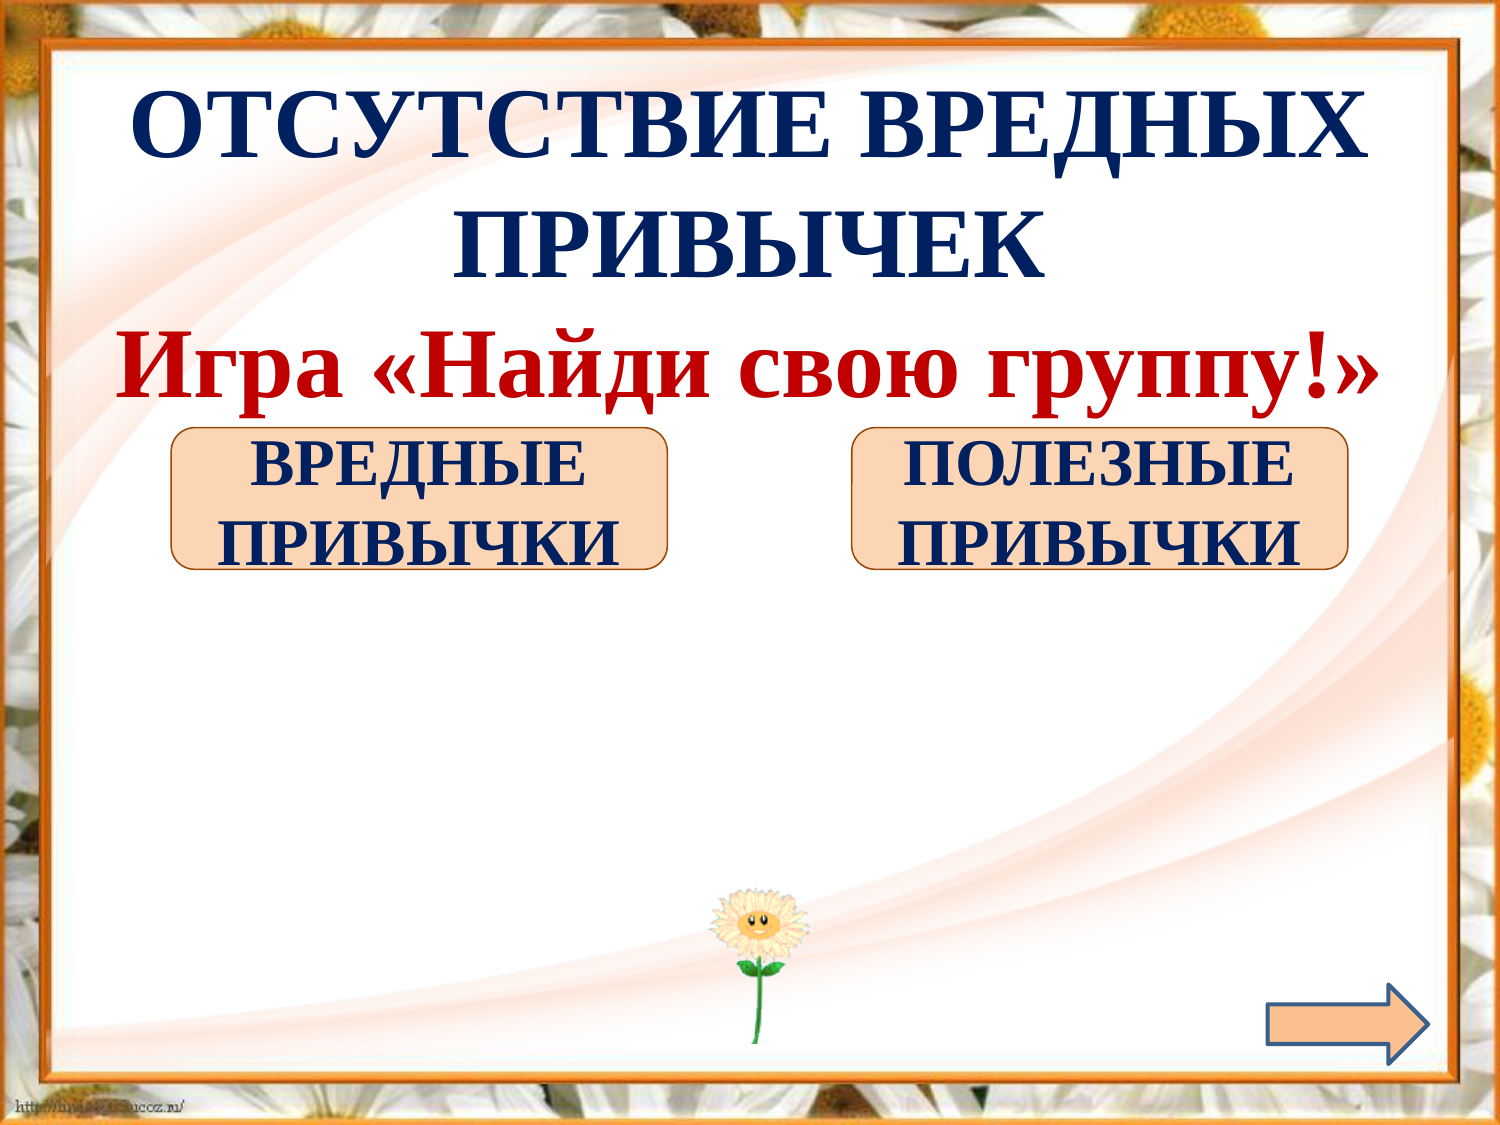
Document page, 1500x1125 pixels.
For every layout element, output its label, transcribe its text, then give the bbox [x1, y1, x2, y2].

picture [0, 0, 1500, 1125]
picture [684, 887, 834, 1044]
text_box ВРЕДНЫЕ ПРИВЫЧКИ [171, 427, 668, 570]
text_box ПОЛЕЗНЫЕ ПРИВЫЧКИ [851, 427, 1348, 570]
text_box [1265, 982, 1431, 1066]
text_box ОТСУТСТВИЕ ВРЕДНЫХ ПРИВЫЧЕК Игра «Найди свою группу!» [64, 50, 1436, 425]
